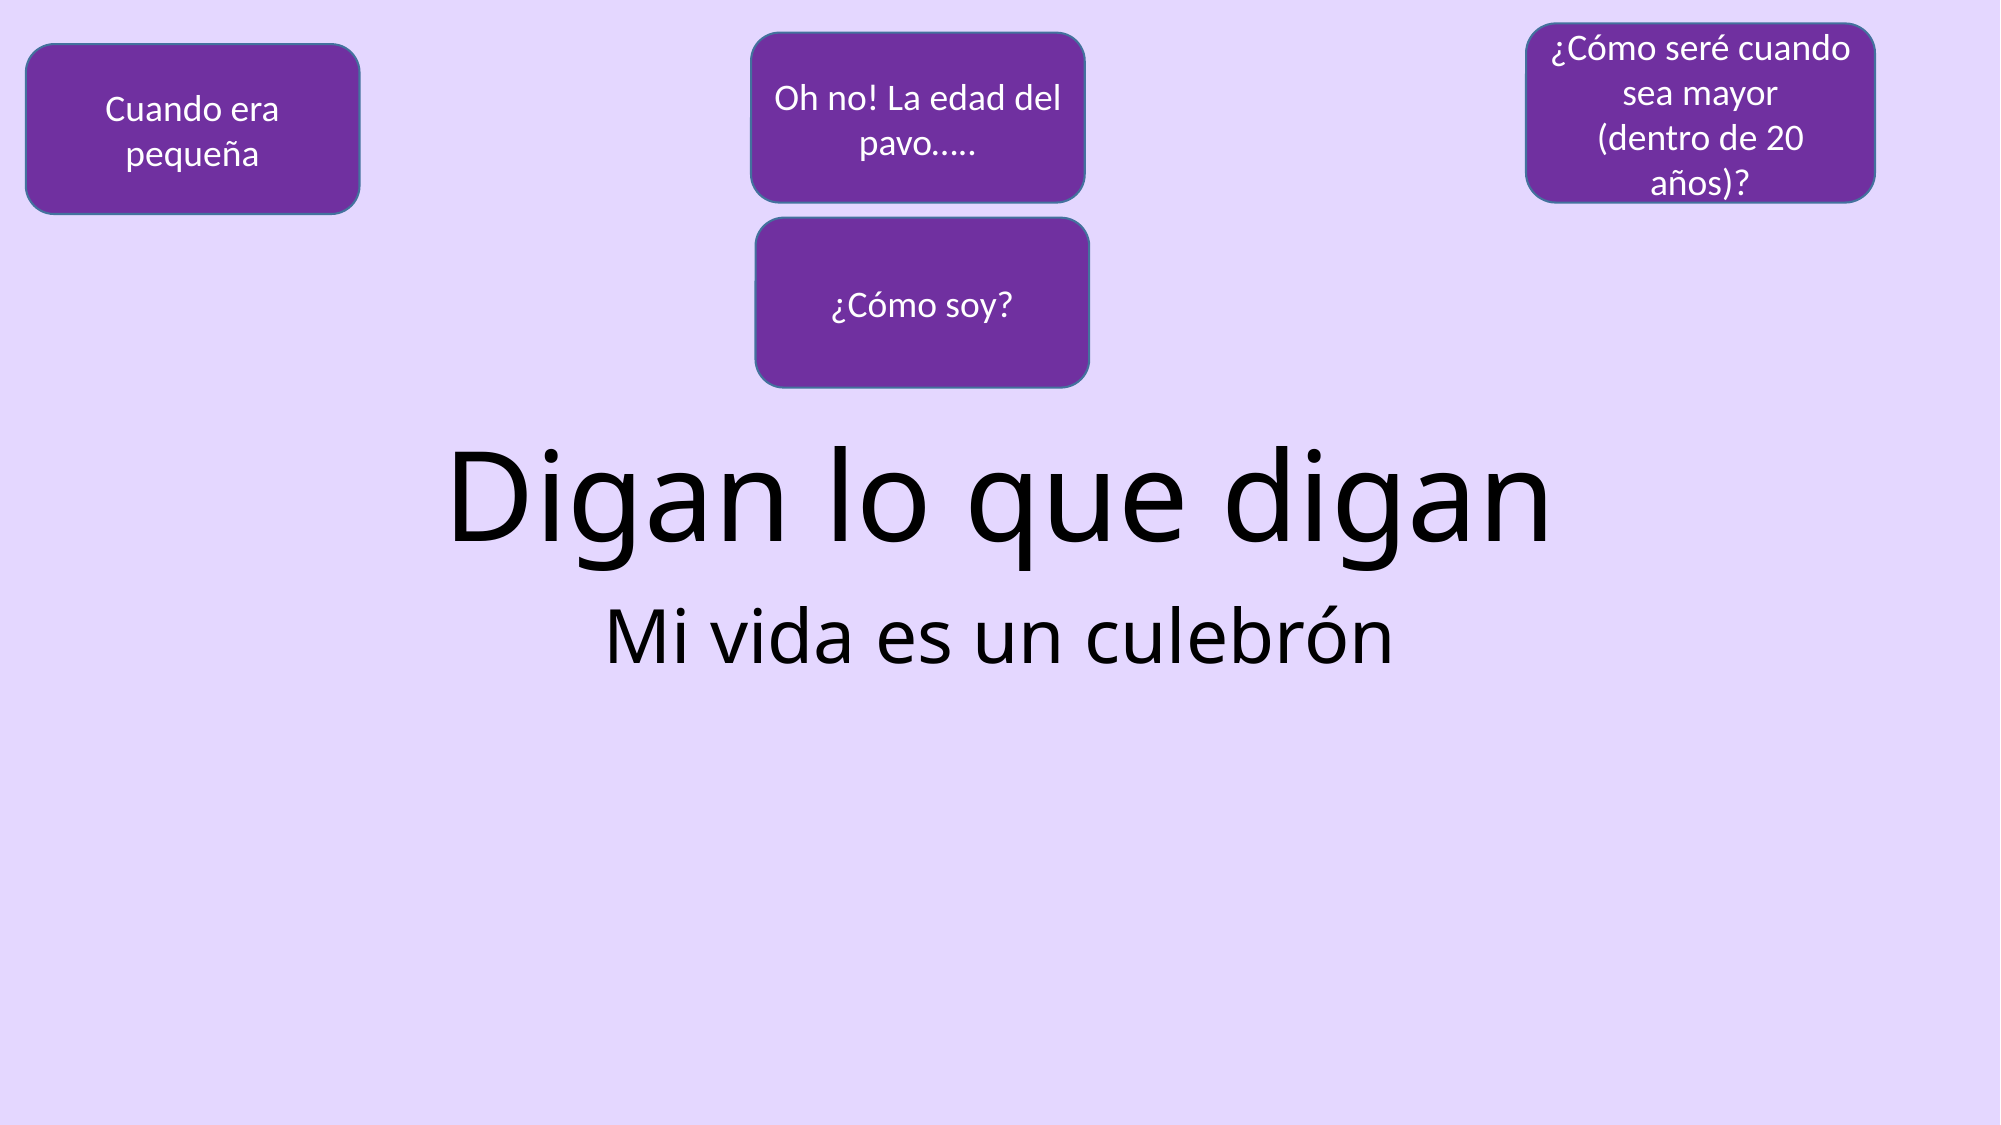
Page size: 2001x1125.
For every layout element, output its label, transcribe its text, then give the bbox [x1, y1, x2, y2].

text_box ¿Cómo soy? [754, 216, 1091, 389]
text_box Cuando era pequeña [24, 43, 361, 216]
text_box ¿Cómo seré cuando sea mayor (dentro de 20 años)? [1524, 22, 1877, 204]
title Digan lo que digan [249, 184, 1750, 576]
text_box Oh no! La edad del pavo….. [749, 31, 1086, 204]
subtitle Mi vida es un culebrón [249, 590, 1750, 863]
